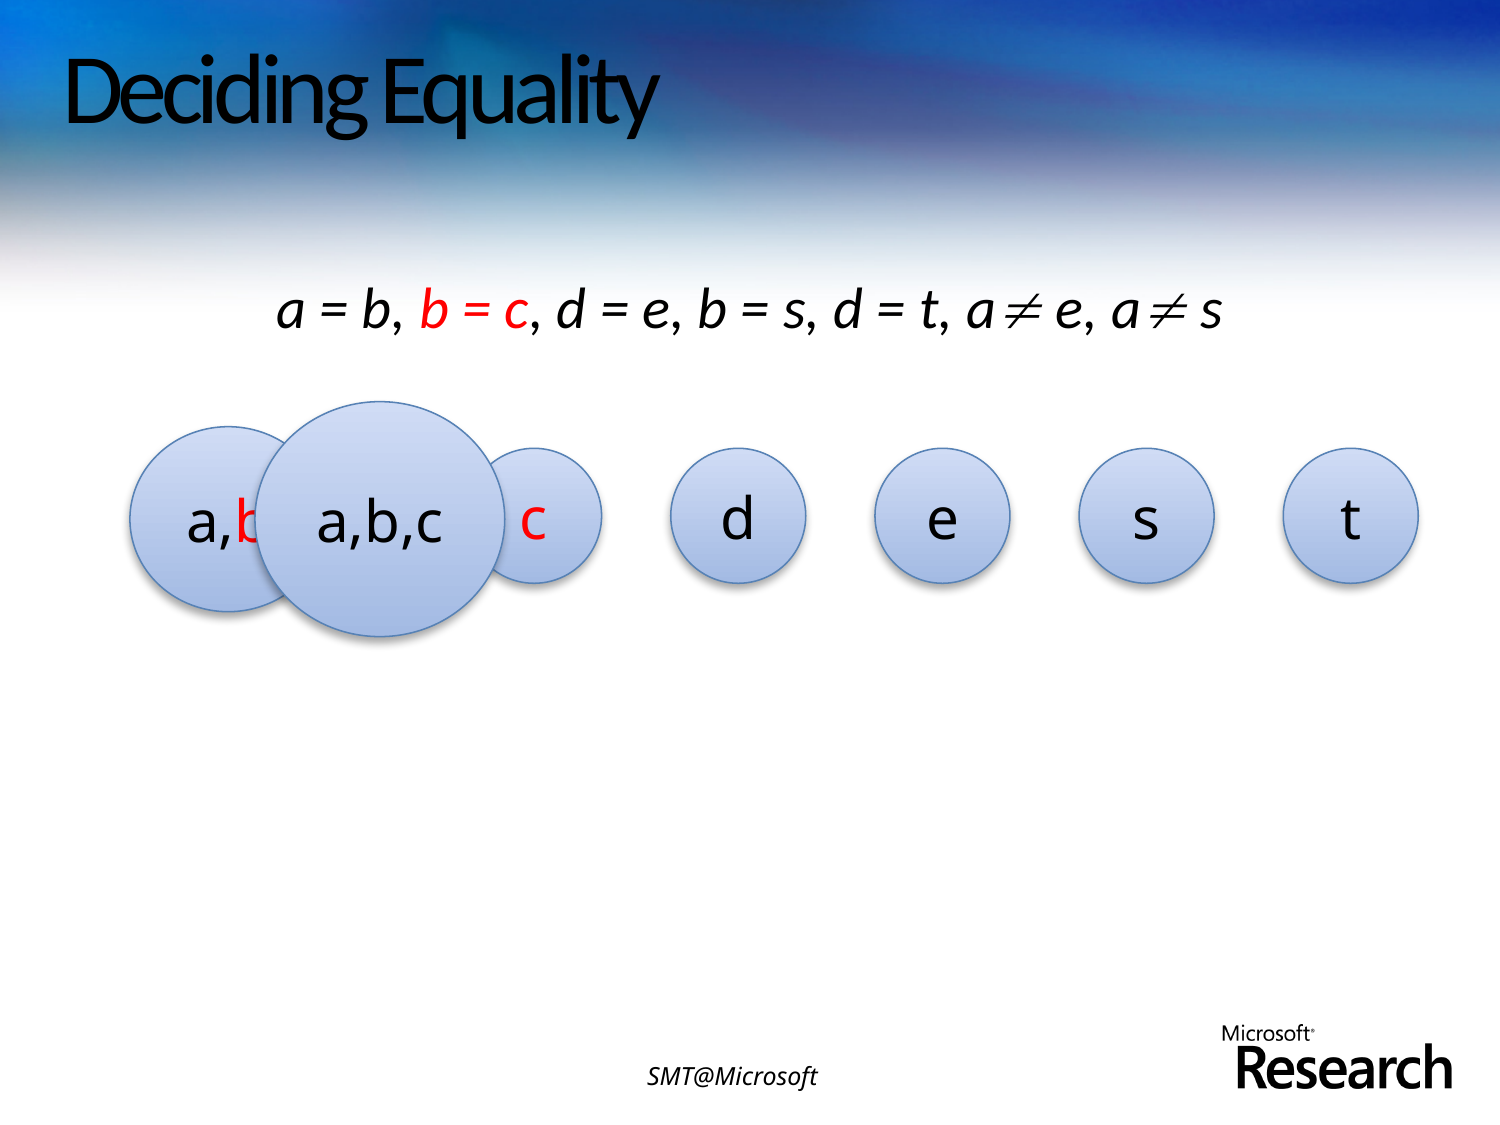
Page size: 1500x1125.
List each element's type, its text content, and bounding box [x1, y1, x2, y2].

text_box a,b [129, 425, 283, 613]
list a = b, b = c, d = e, b = s, d = t, a e, a s [62, 278, 1438, 342]
text_box s [1078, 447, 1215, 585]
title Deciding Equality [62, 37, 1438, 148]
text_box t [1282, 447, 1420, 585]
text_box e [874, 447, 1011, 585]
picture [0, 0, 1500, 1125]
text_box d [669, 447, 807, 585]
text_box a,b,c [254, 400, 506, 638]
text_box c [491, 447, 603, 585]
footer SMT@Microsoft [324, 1045, 1141, 1106]
